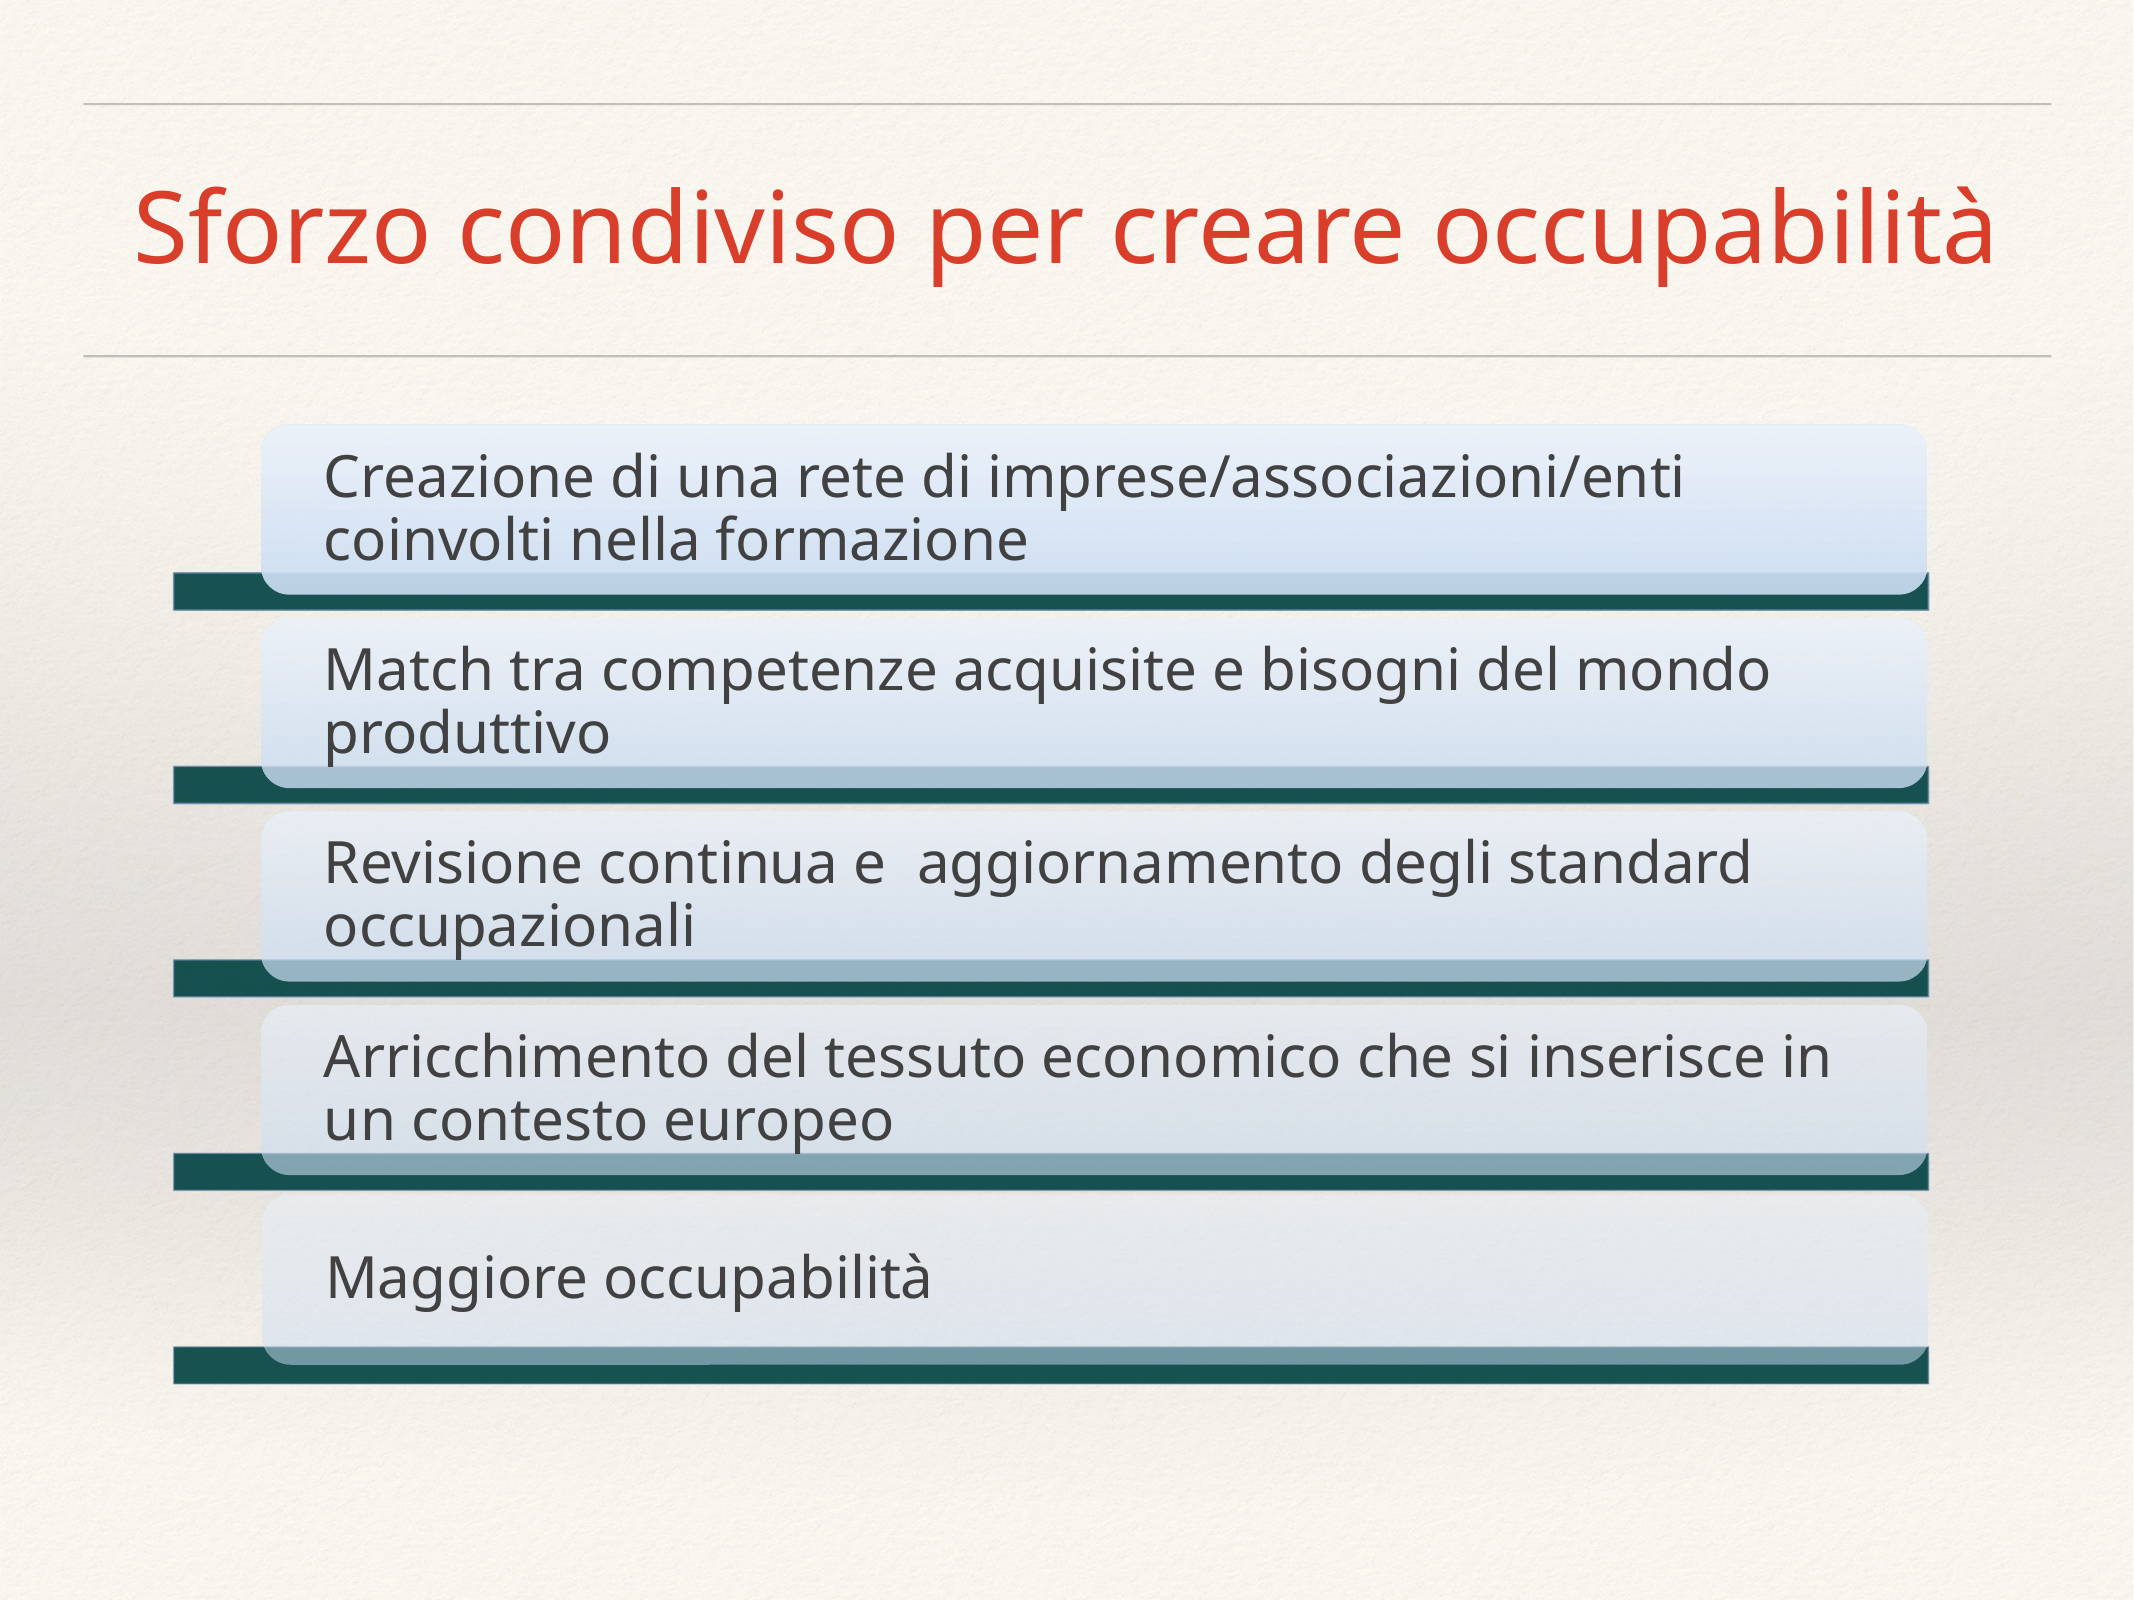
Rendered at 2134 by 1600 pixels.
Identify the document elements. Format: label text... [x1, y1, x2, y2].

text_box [173, 416, 1929, 1393]
title Sforzo condiviso per creare occupabilità [82, 130, 2051, 332]
picture [0, 0, 2134, 1600]
